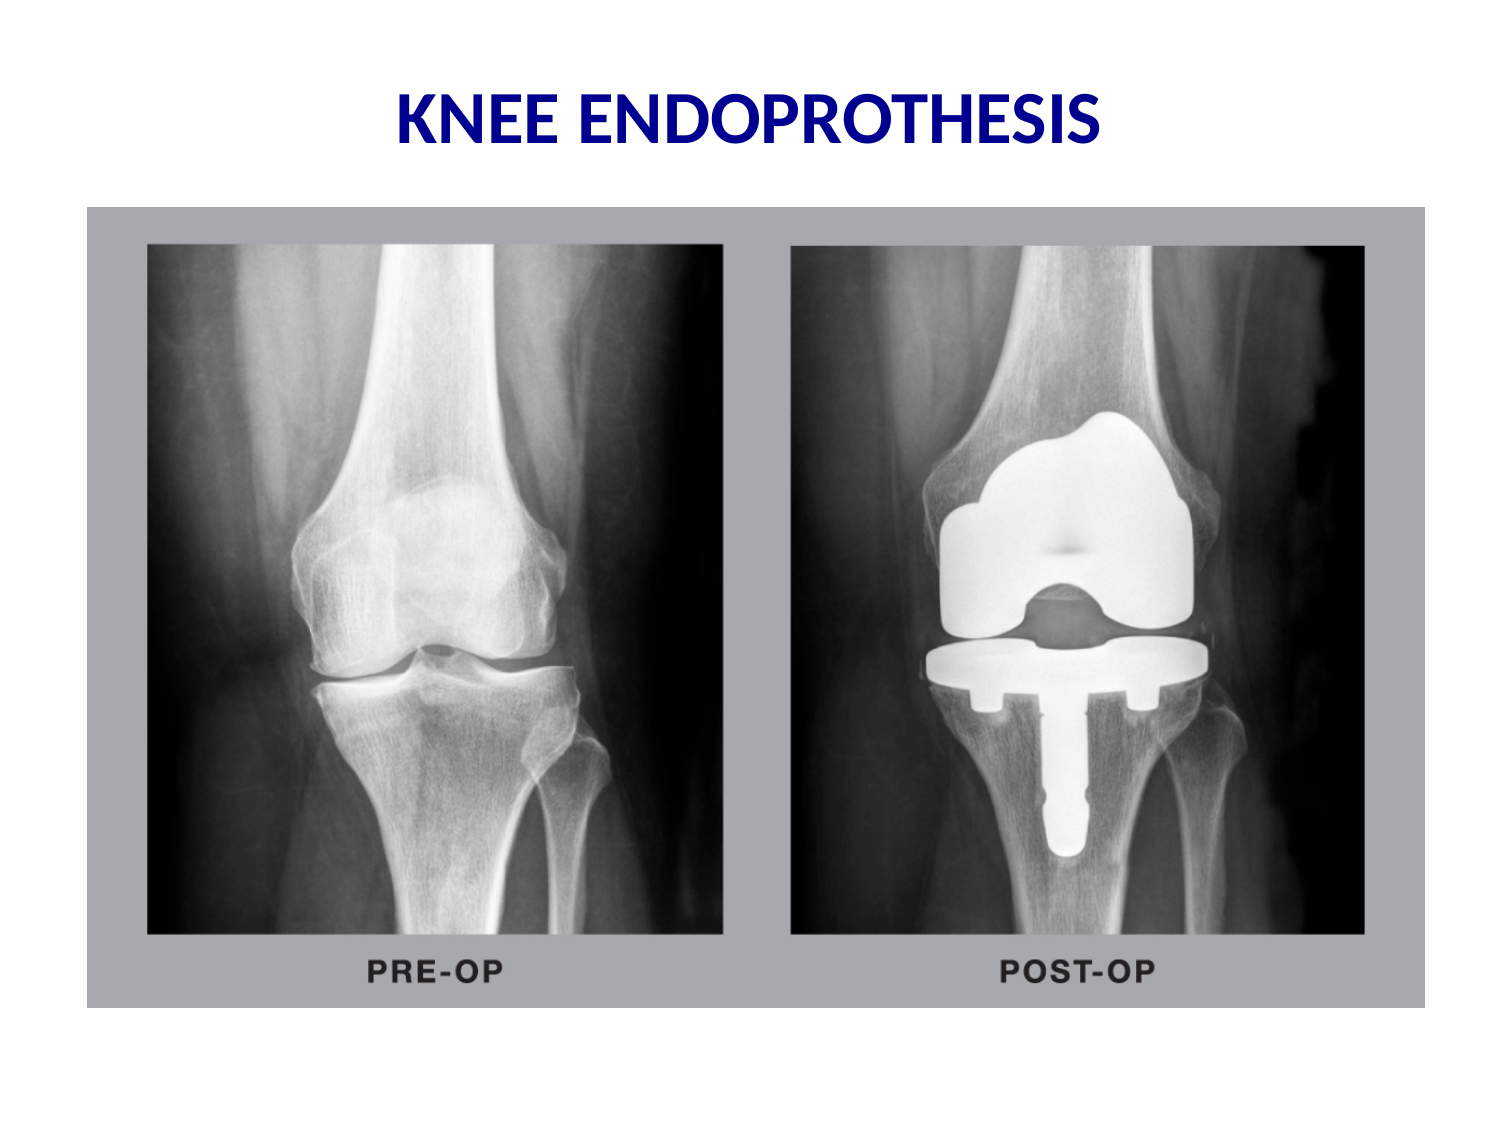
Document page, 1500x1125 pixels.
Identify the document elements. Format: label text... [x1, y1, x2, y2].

title KNEE ENDOPROTHESIS [75, 19, 1425, 208]
picture [86, 206, 1426, 1008]
